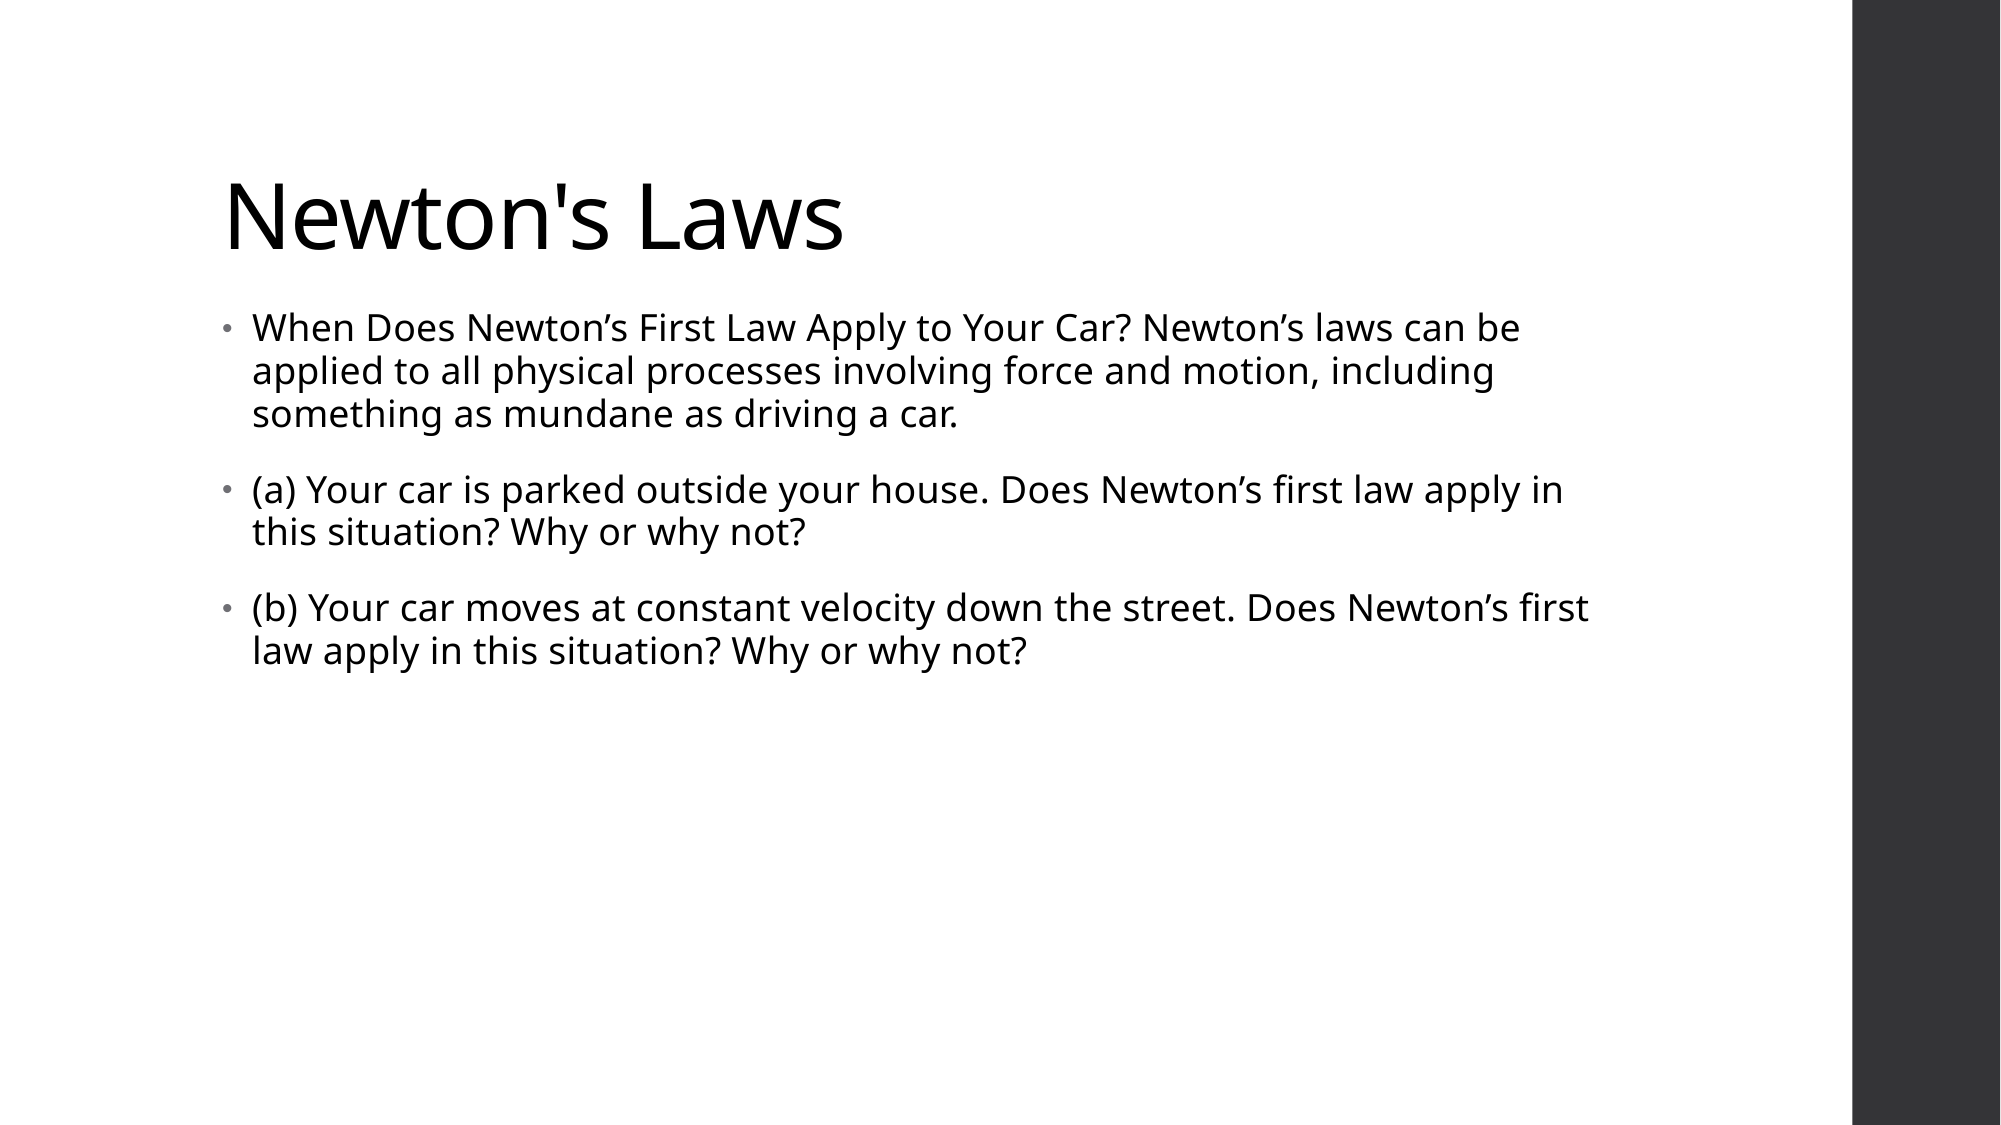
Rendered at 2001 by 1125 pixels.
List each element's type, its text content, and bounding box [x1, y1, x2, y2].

title Newton's Laws [206, 60, 1797, 278]
list When Does Newton’s First Law Apply to Your Car? Newton’s laws can be applied to all physical processes involving force and motion, including something as mundane as driving a car. (a) Your car is parked outside your house. Does Newton’s first law apply in this situation? Why or why not? (b) Your car moves at constant velocity down the street. Does Newton’s first law apply in this situation? Why or why not? [206, 299, 1617, 1014]
